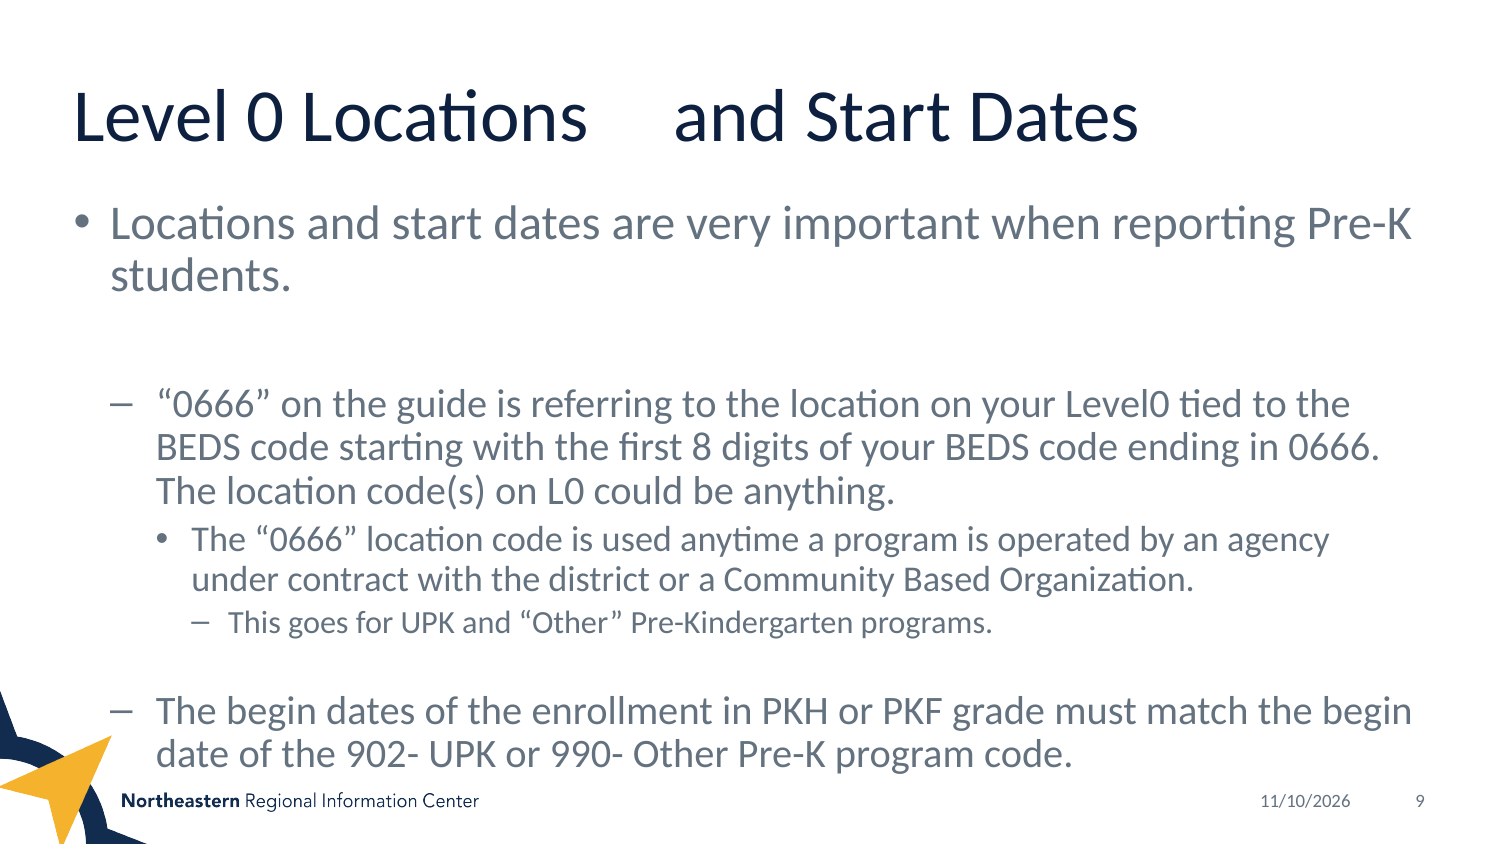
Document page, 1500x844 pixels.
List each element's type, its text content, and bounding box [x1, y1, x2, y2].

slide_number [1258, 782, 1351, 812]
slide_number 9 [1369, 782, 1425, 812]
title Level 0 Locations and Start Dates [73, 66, 1424, 197]
picture [0, 690, 479, 844]
list Locations and start dates are very important when reporting Pre-K students. “0666” on the guide is referring to the location on your Level0 tied to the BEDS code starting with the first 8 digits of your BEDS code ending in 0666. The location code(s) on L0 could be anything. The “0666” location code is used anytime a program is operated by an agency under contract with the district or a Community Based Organization. This goes for UPK and “Other” Pre-Kindergarten programs. The begin dates of the enrollment in PKH or PKF grade must match the begin date of the 902- UPK or 990- Other Pre-K program code. [73, 197, 1424, 779]
